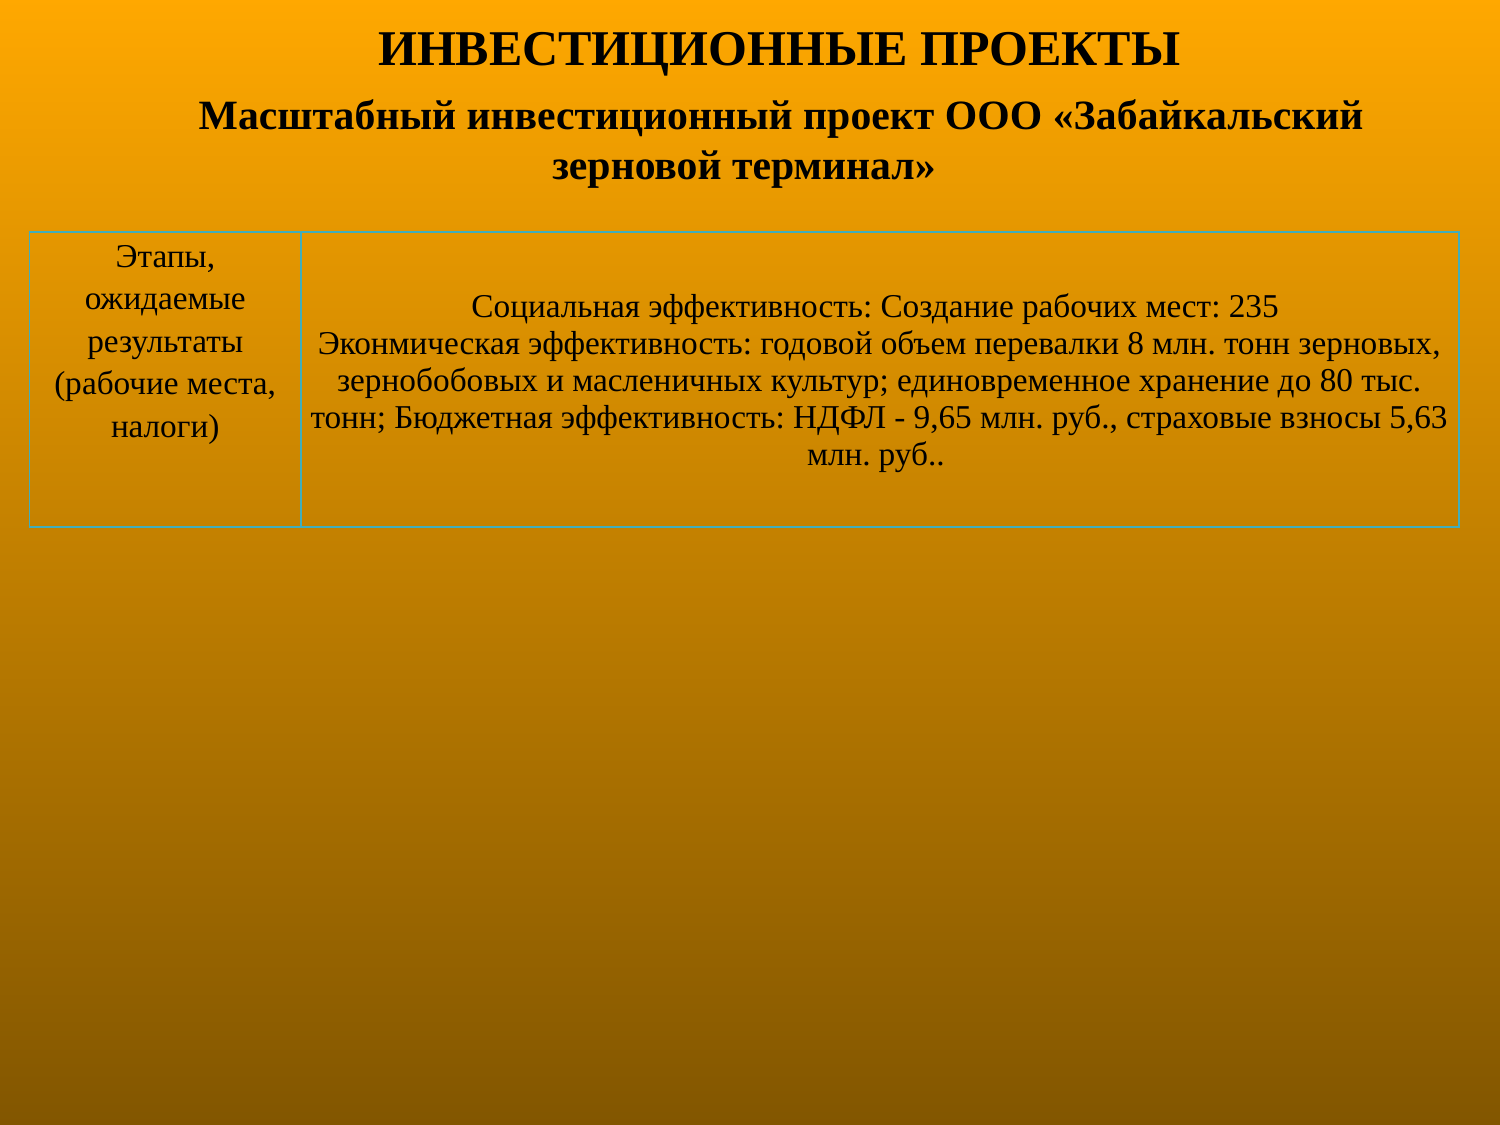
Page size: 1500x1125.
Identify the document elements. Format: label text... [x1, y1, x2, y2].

table_header Этапы, ожидаемые результаты (рабочие места, налоги) [30, 233, 300, 526]
table_header Социальная эффективность: Создание рабочих мест: 235 Эконмическая эффективность: годовой объем перевалки 8 млн. тонн зерновых, зернобобовых и масленичных культур; единовременное хранение до 80 тыс. тонн; Бюджетная эффективность: НДФЛ - 9,65 млн. руб., страховые взносы 5,63 млн. руб.. [302, 233, 1458, 526]
text_box Масштабный инвестиционный проект ООО «Забайкальский зерновой терминал» [41, 80, 1447, 196]
text_box ИНВЕСТИЦИОННЫЕ ПРОЕКТЫ [363, 0, 1391, 80]
